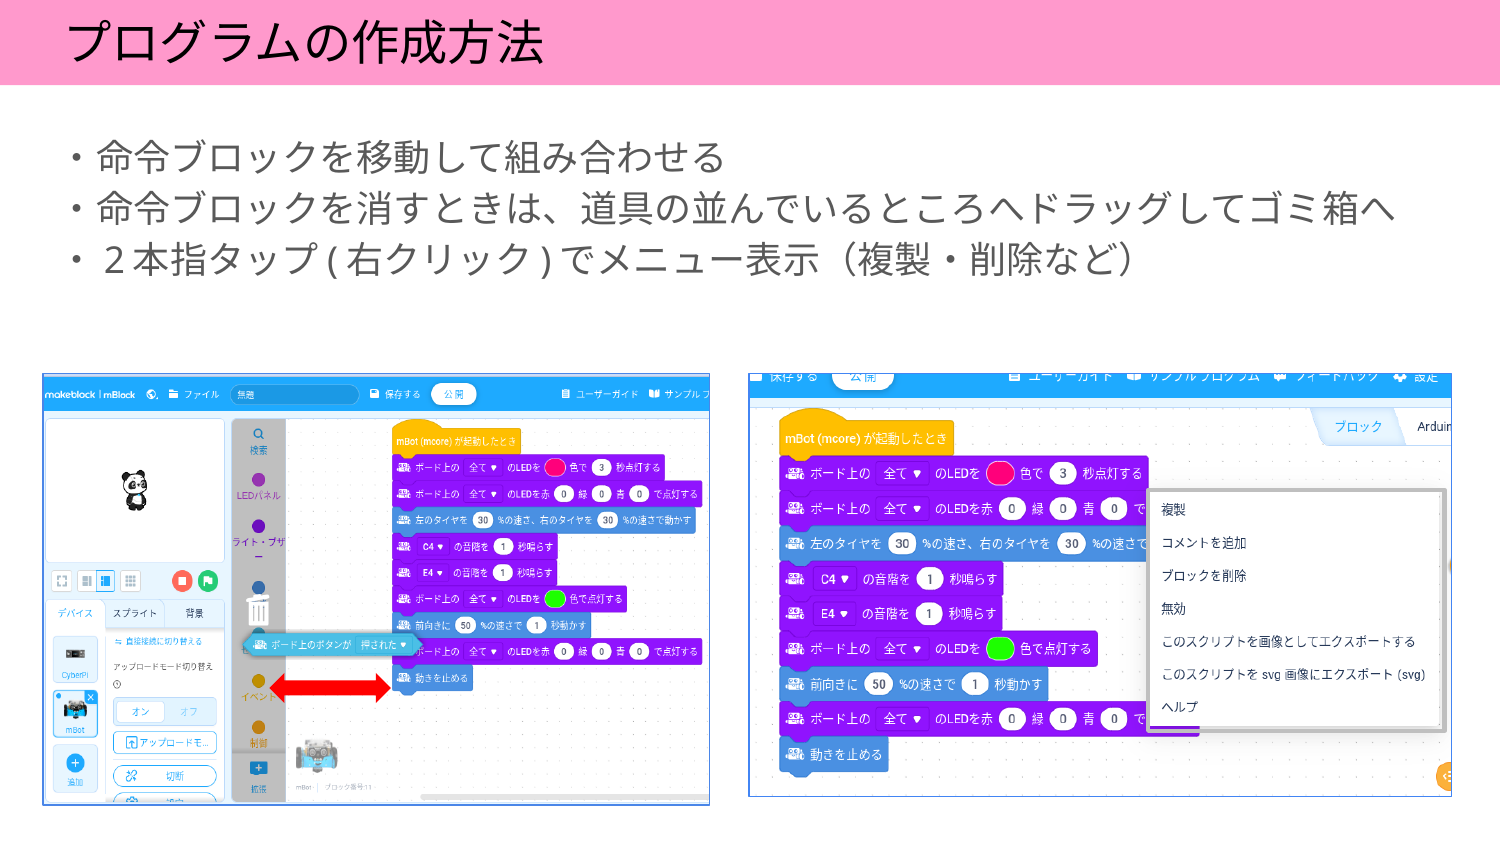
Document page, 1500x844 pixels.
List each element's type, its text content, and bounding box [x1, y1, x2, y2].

title プログラムの作成方法 [0, 0, 1500, 86]
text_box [43, 373, 1451, 805]
list ・命令ブロックを移動して組み合わせる ・命令ブロックを消すときは、道具の並んでいるところへドラッグしてゴミ箱へ ・2本指タップ(右クリック)でメニュー表示（複製・削除など） [43, 112, 1442, 327]
